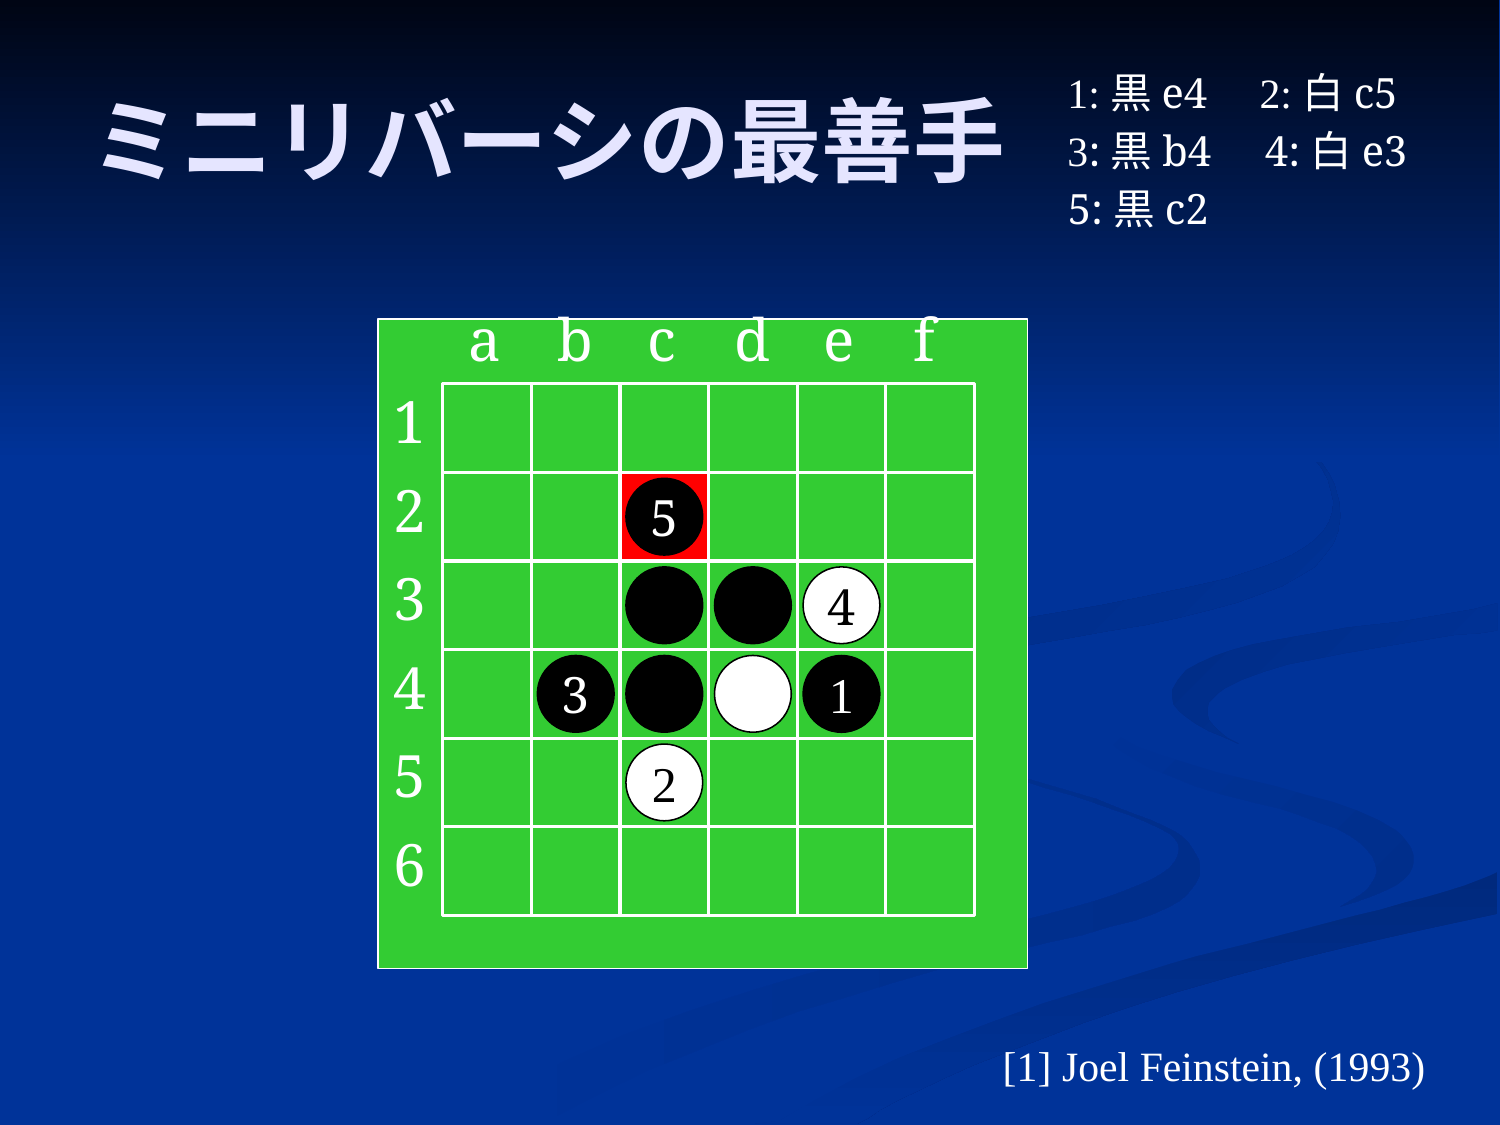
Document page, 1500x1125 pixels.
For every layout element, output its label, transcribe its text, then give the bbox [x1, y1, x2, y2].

text_box 1:黒e4 2:白c5 3:黒b4 4:白e3 5:黒c2 [1031, 59, 1423, 241]
text_box [1] Joel Feinstein, (1993) [987, 1031, 1473, 1097]
title ミニリバーシの最善手 [75, 45, 1425, 233]
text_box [377, 295, 1028, 969]
